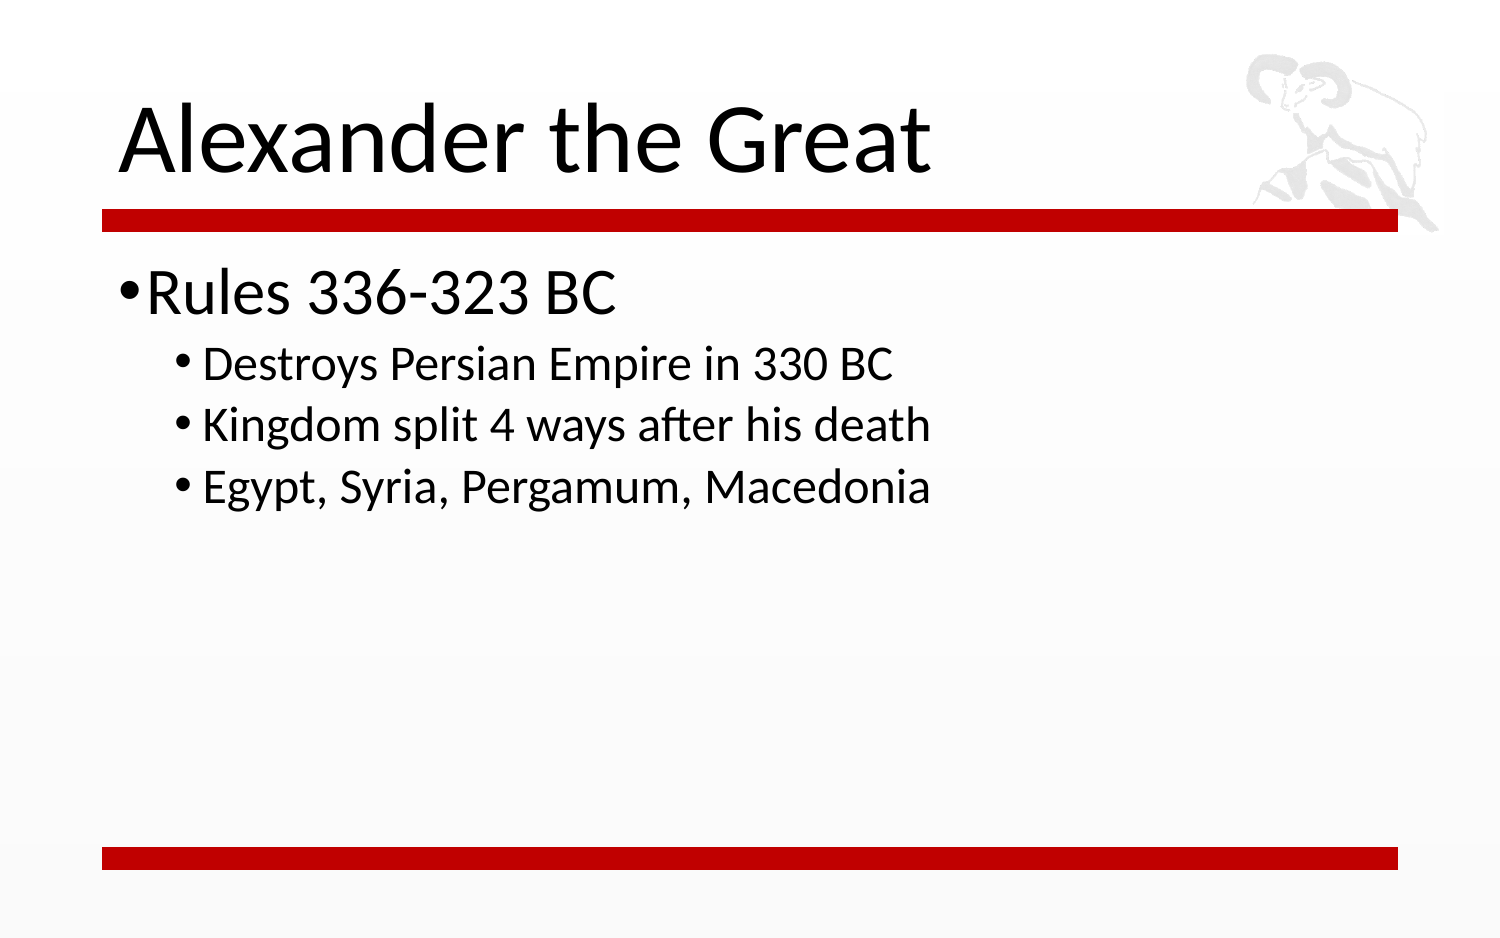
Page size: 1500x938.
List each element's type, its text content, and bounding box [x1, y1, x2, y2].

list Rules 336-323 BC Destroys Persian Empire in 330 BC Kingdom split 4 ways after his death Egypt, Syria, Pergamum, Macedonia [103, 249, 1397, 845]
title Alexander the Great [103, 49, 1397, 232]
